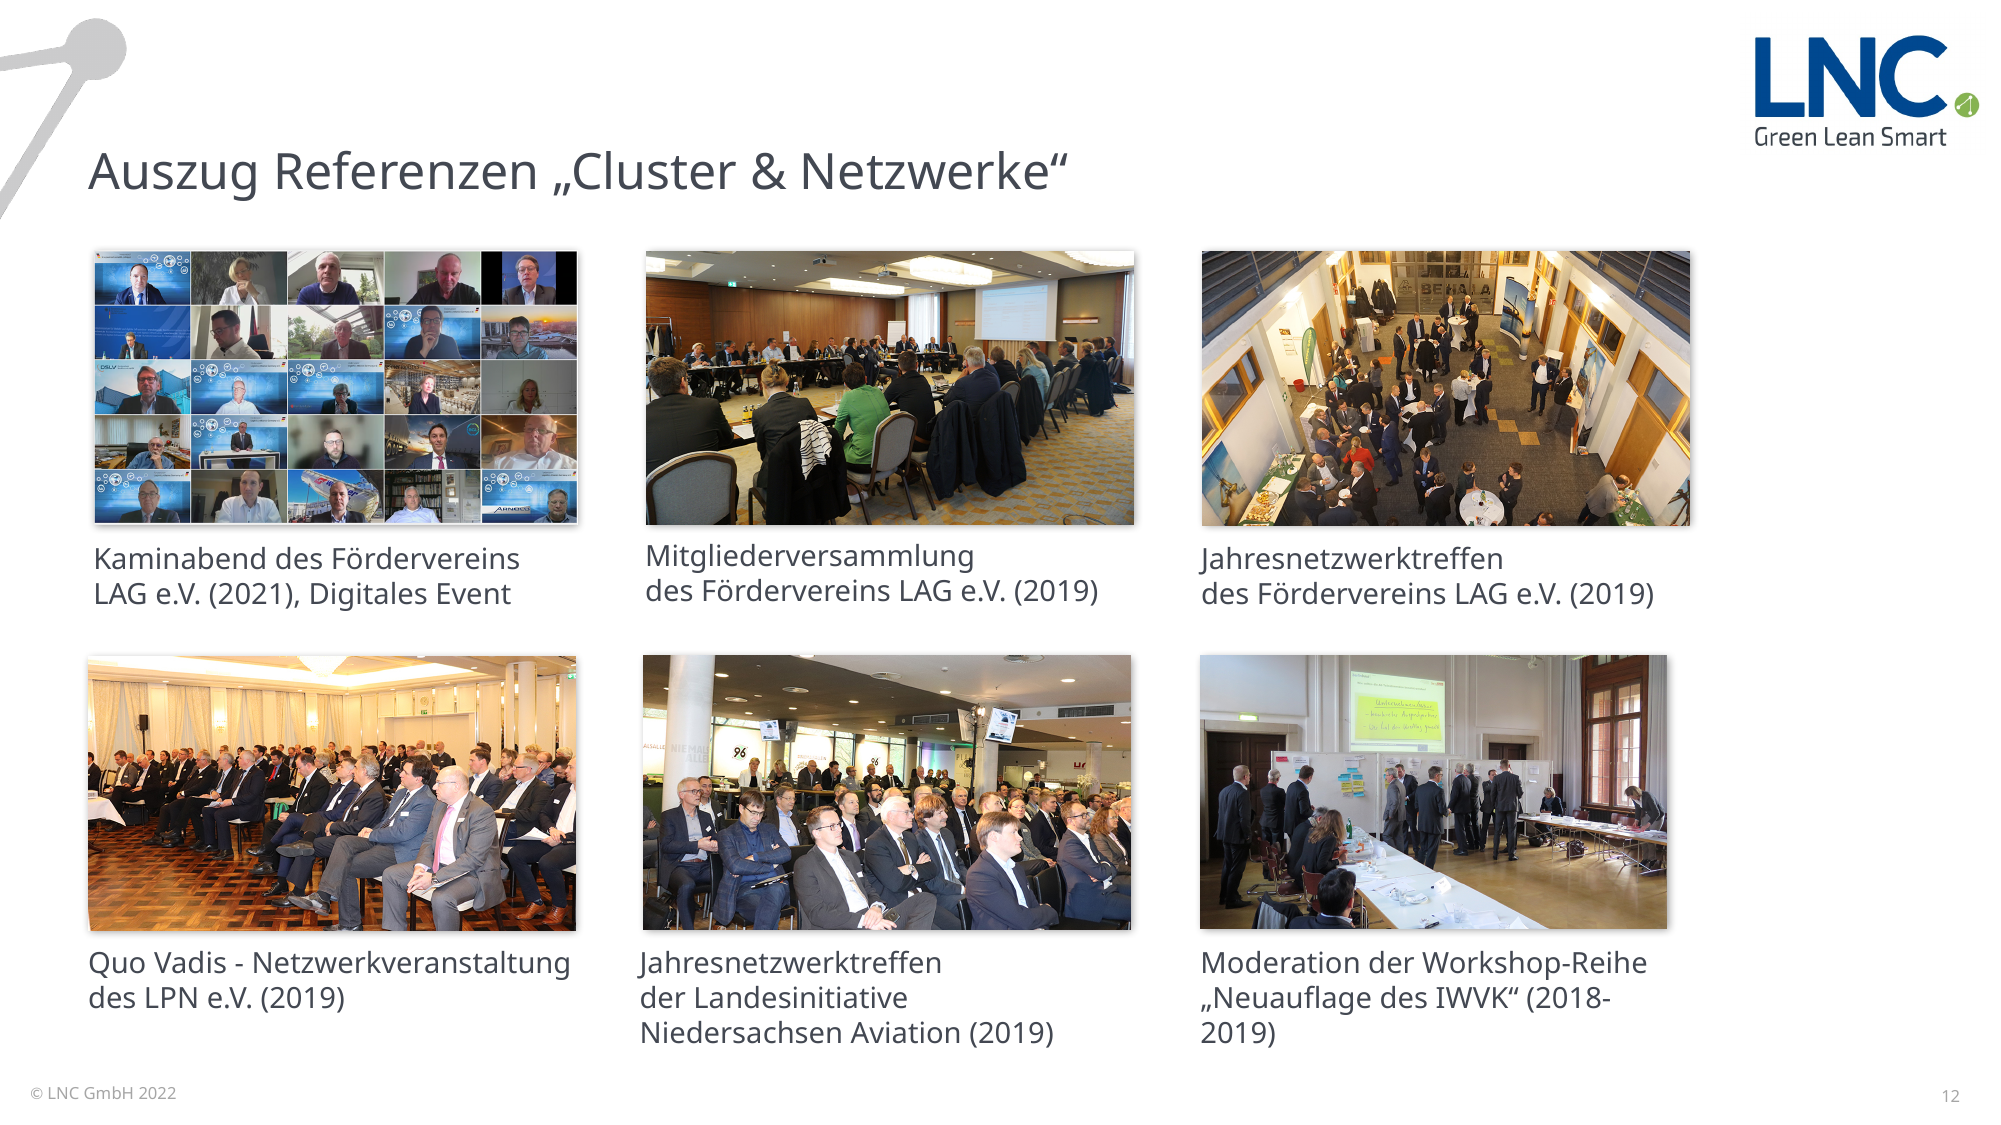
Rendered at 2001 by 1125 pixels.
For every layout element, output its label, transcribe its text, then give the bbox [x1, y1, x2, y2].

picture [0, 0, 136, 271]
picture [646, 251, 1134, 525]
text_box Jahresnetzwerktreffen des Fördervereins LAG e.V. (2019) [1201, 532, 1755, 634]
text_box Mitgliederversammlung des Fördervereins LAG e.V. (2019) [645, 532, 1132, 652]
picture [94, 250, 578, 525]
picture [643, 655, 1131, 930]
text_box Moderation der Workshop-Reihe „Neuauflage des IWVK“ (2018-2019) [1200, 936, 1688, 1077]
text_box Jahresnetzwerktreffen der Landesinitiative Niedersachsen Aviation (2019) [639, 937, 1133, 1039]
text_box Quo Vadis - Netzwerkveranstaltung des LPN e.V. (2019) [88, 937, 601, 1039]
picture [1740, 12, 1986, 155]
title Auszug Referenzen „Cluster & Netzwerke“ [88, 123, 1726, 225]
text_box Kaminabend des Fördervereins LAG e.V. (2021), Digitales Event [93, 532, 581, 618]
picture [88, 656, 576, 931]
picture [1202, 250, 1691, 526]
picture [1200, 655, 1667, 930]
